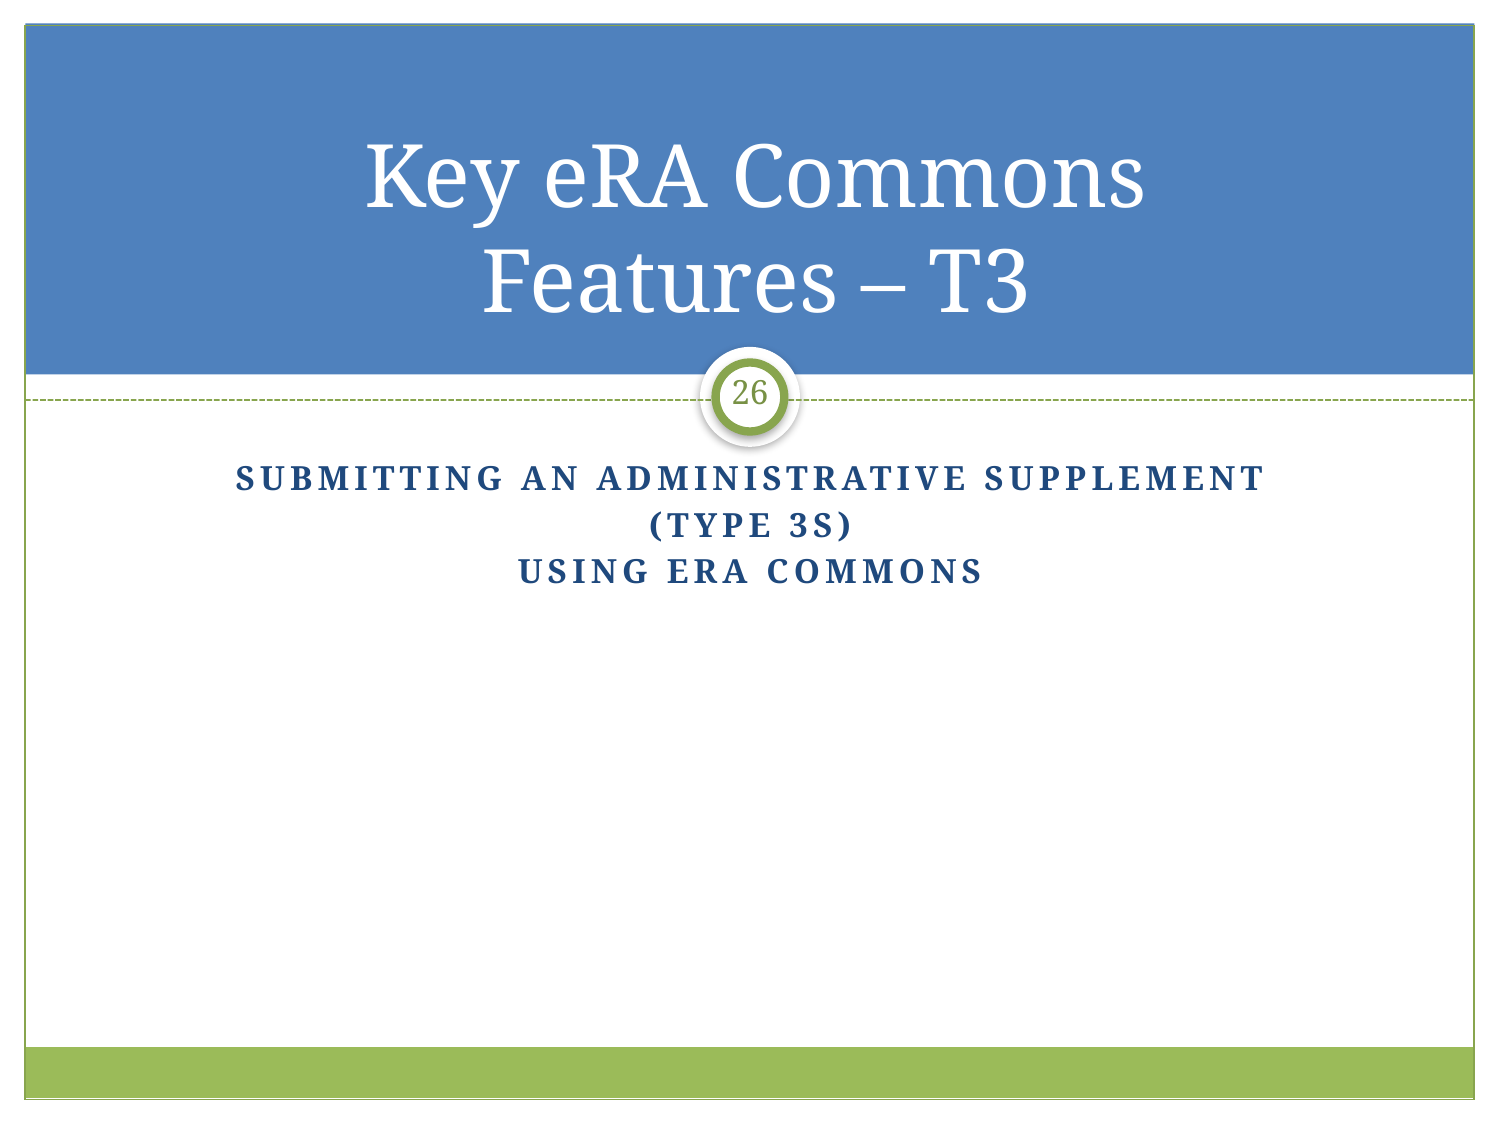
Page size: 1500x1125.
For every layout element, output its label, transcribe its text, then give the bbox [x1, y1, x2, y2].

title Key eRA Commons Features – T3 [118, 87, 1394, 338]
slide_number 26 [712, 357, 788, 430]
list Submitting an administrative supplement (type 3s) Using era Commons [74, 449, 1426, 725]
